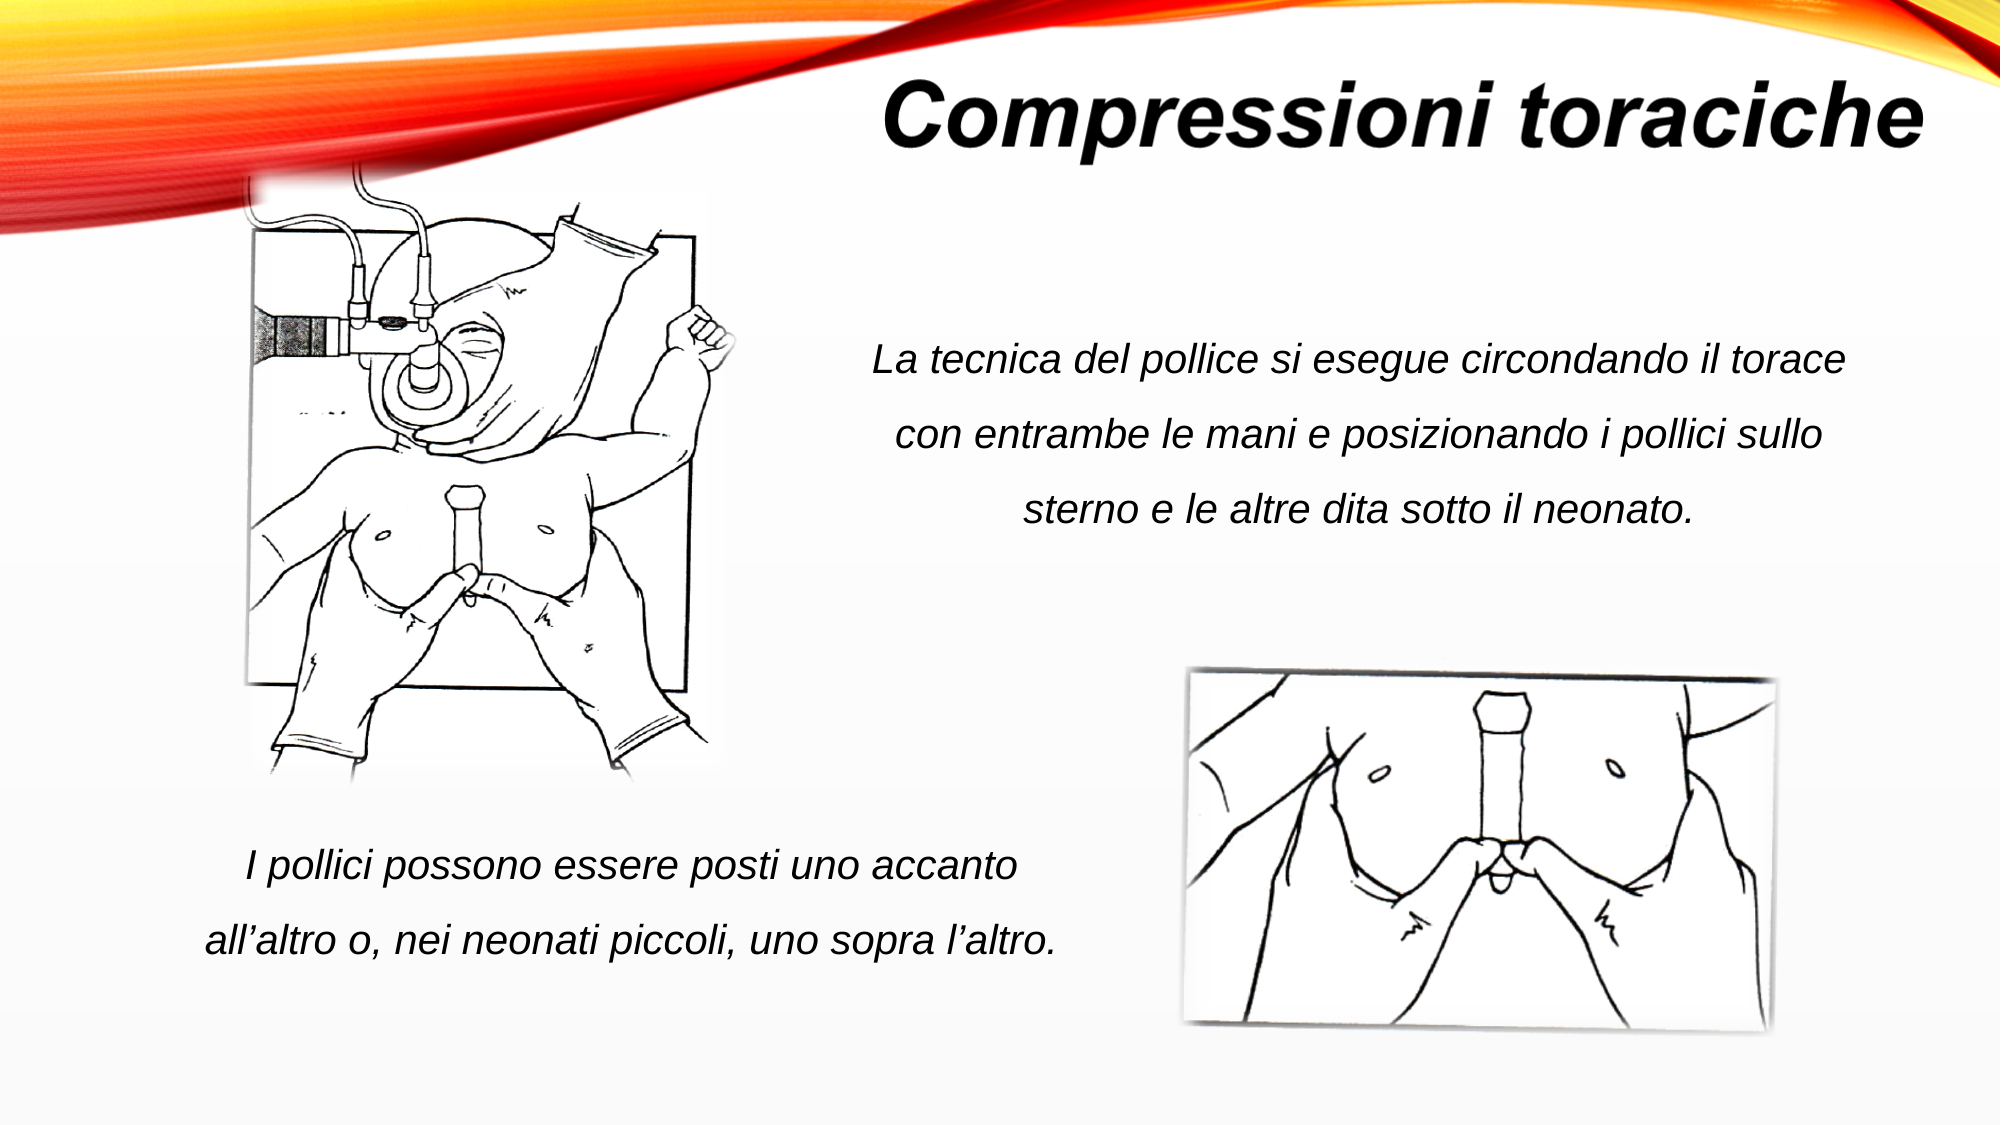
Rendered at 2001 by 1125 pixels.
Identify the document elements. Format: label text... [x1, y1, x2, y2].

text_box La tecnica del pollice si esegue circondando il torace con entrambe le mani e posizionando i pollici sullo sterno e le altre dita sotto il neonato. [847, 299, 1872, 540]
text_box I pollici possono essere posti uno accanto all’altro o, nei neonati piccoli, uno sopra l’altro. [160, 805, 1103, 971]
picture [1174, 650, 1784, 1040]
picture [0, 0, 2000, 787]
